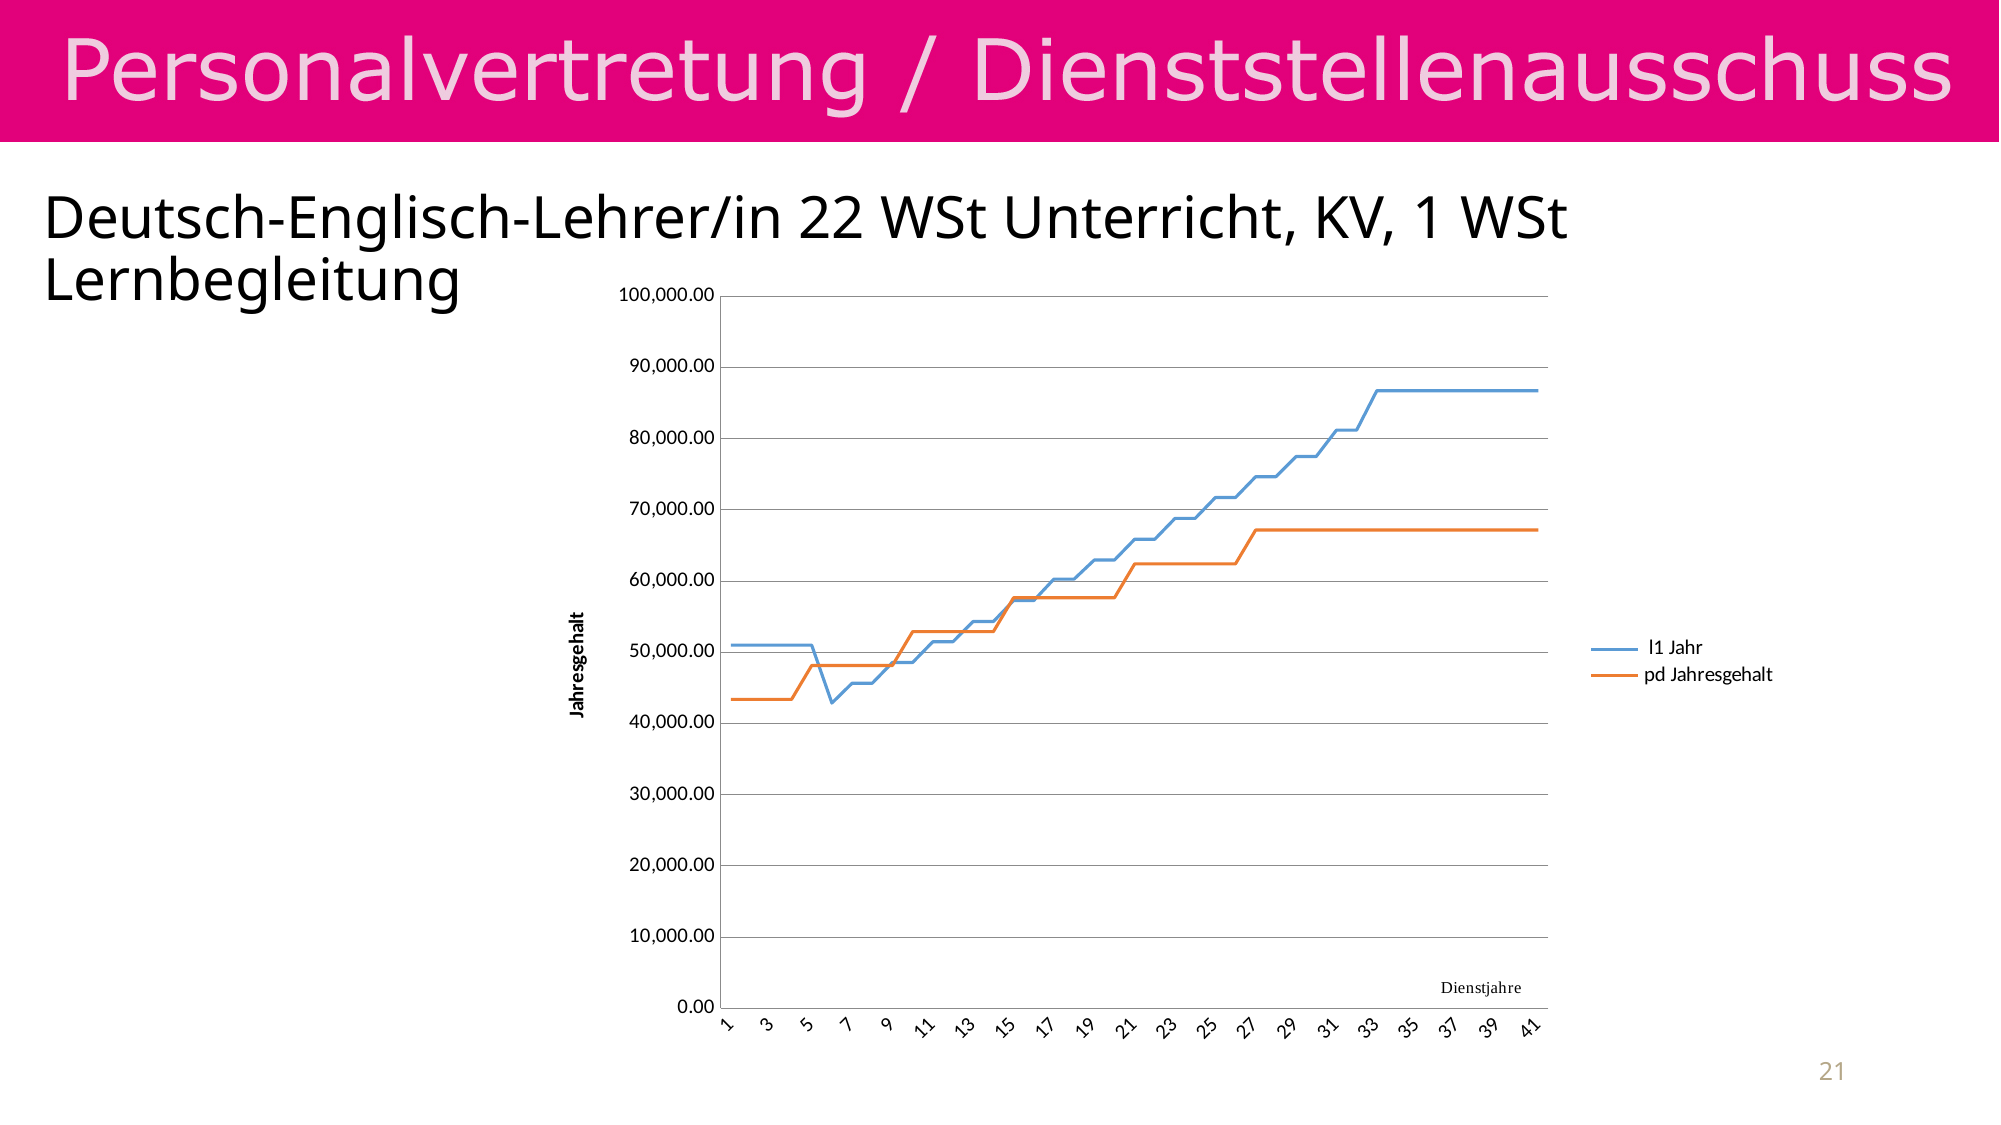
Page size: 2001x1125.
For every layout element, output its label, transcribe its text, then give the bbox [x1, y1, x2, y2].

title Deutsch-Englisch-Lehrer/in 22 WSt Unterricht, KV, 1 WSt Lernbegleitung [28, 142, 1970, 360]
slide_number 21 [1412, 1042, 1863, 1103]
chart [561, 269, 1792, 1057]
picture [0, 0, 1999, 142]
